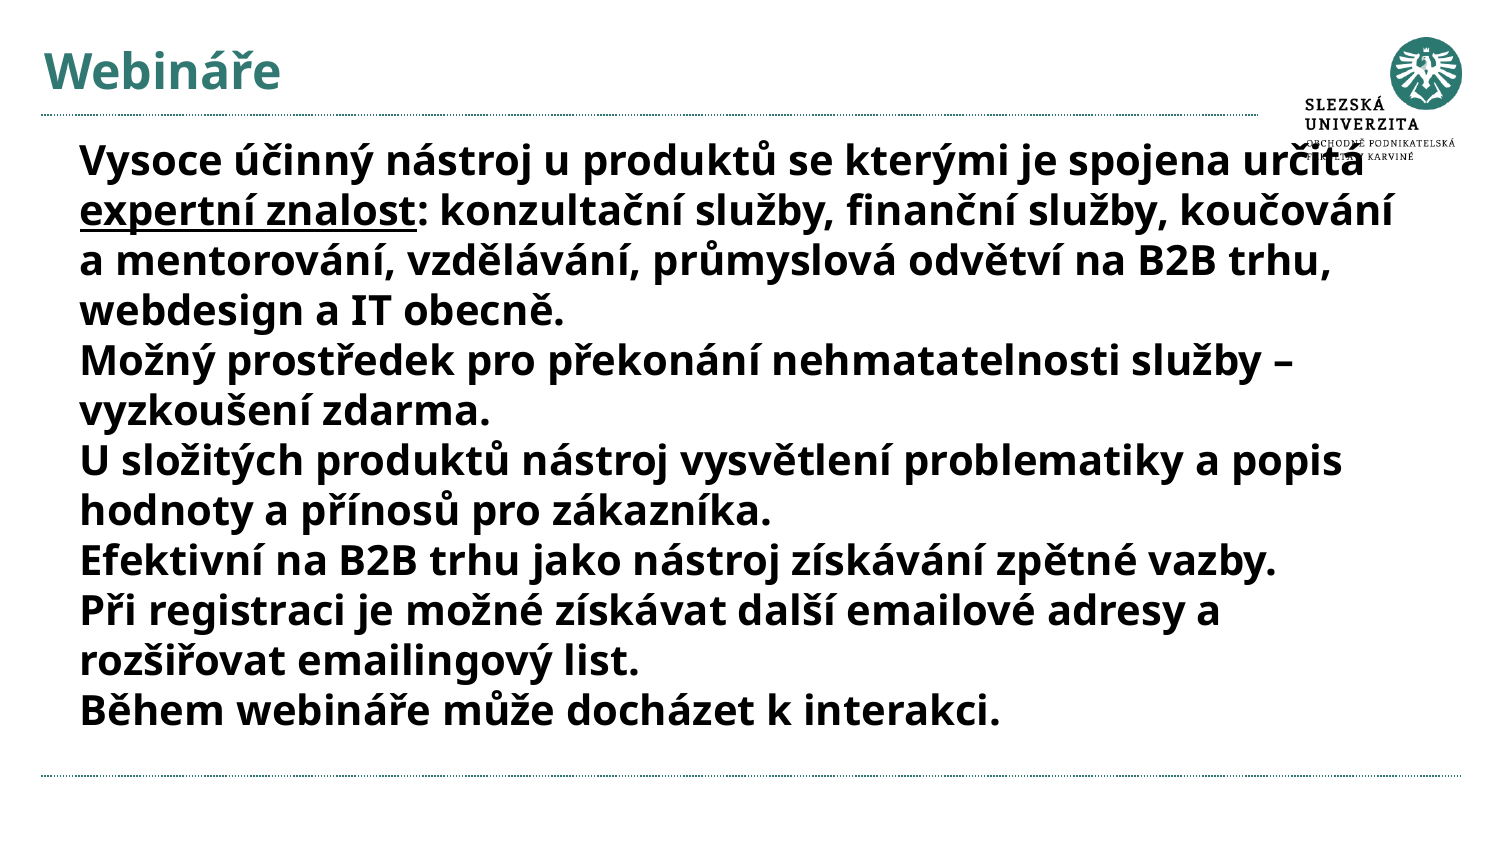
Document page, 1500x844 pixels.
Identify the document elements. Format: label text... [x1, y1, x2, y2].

picture [1305, 37, 1462, 160]
title Webináře [29, 32, 987, 116]
list Vysoce účinný nástroj u produktů se kterými je spojena určitá expertní znalost: konzultační služby, finanční služby, koučování a mentorování, vzdělávání, průmyslová odvětví na B2B trhu, webdesign a IT obecně. Možný prostředek pro překonání nehmatatelnosti služby – vyzkoušení zdarma. U složitých produktů nástroj vysvětlení problematiky a popis hodnoty a přínosů pro zákazníka. Efektivní na B2B trhu jako nástroj získávání zpětné vazby. Při registraci je možné získávat další emailové adresy a rozšiřovat emailingový list. Během webináře může docházet k interakci. [64, 126, 1424, 800]
